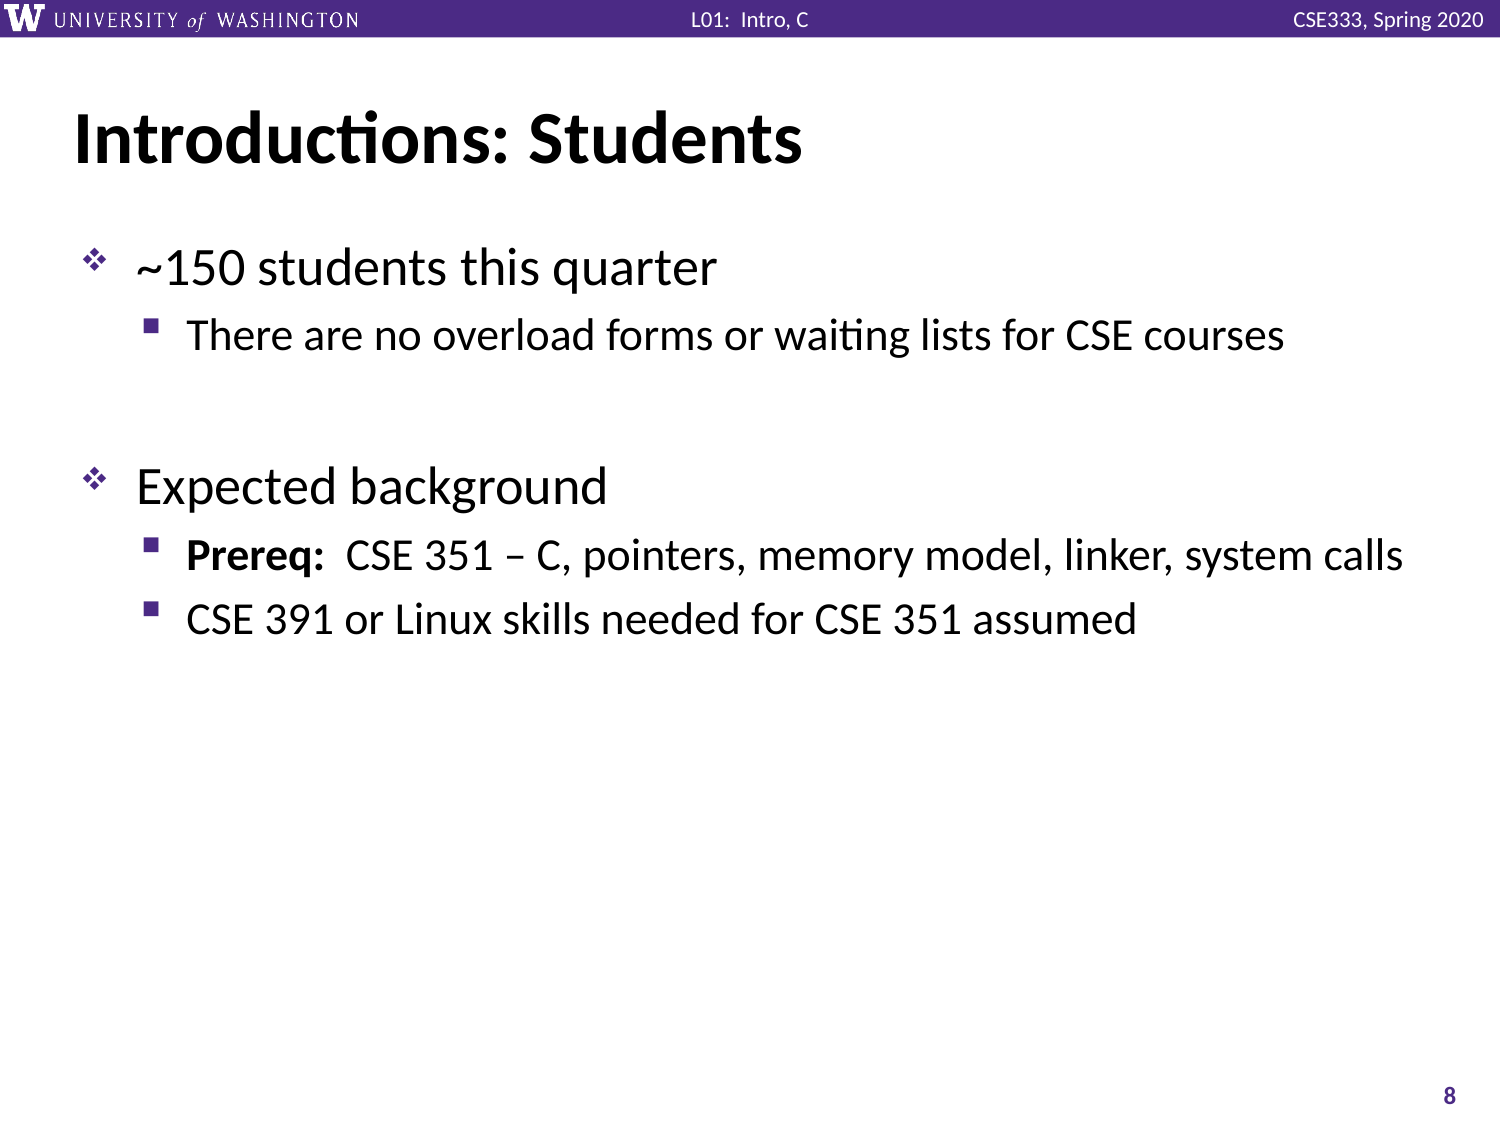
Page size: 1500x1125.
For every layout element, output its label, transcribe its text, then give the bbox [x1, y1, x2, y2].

title Introductions: Students [58, 71, 1438, 197]
picture [4, 4, 358, 32]
slide_number 8 [1400, 1065, 1500, 1125]
list ~150 students this quarter There are no overload forms or waiting lists for CSE courses Expected background Prereq: CSE 351 – C, pointers, memory model, linker, system calls CSE 391 or Linux skills needed for CSE 351 assumed [64, 223, 1438, 1040]
